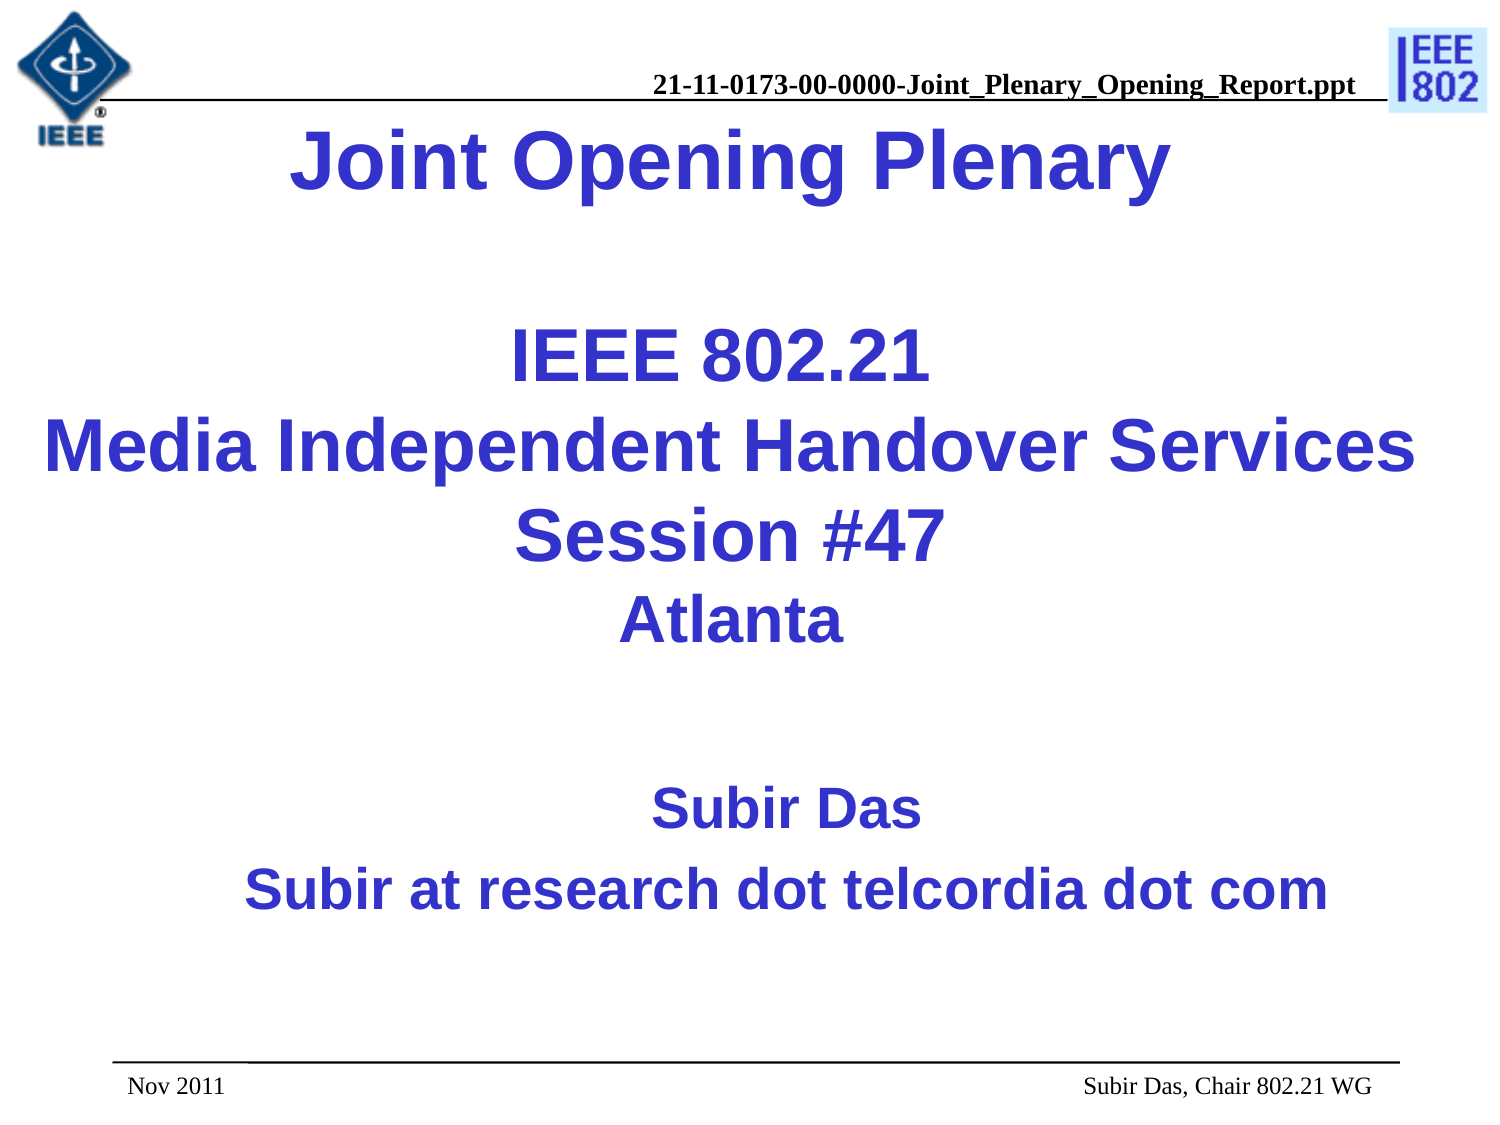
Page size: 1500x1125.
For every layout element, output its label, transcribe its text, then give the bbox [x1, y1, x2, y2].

subtitle Subir Das Subir at research dot telcordia dot com [224, 762, 1351, 938]
picture [12, 9, 137, 150]
title Joint Opening Plenary IEEE 802.21 Media Independent Handover Services Session #47 Atlanta [24, 99, 1438, 663]
picture [1374, 9, 1499, 138]
text_box Subir Das, Chair 802.21 WG [1037, 1062, 1413, 1125]
text_box Nov 2011 [112, 1062, 338, 1098]
